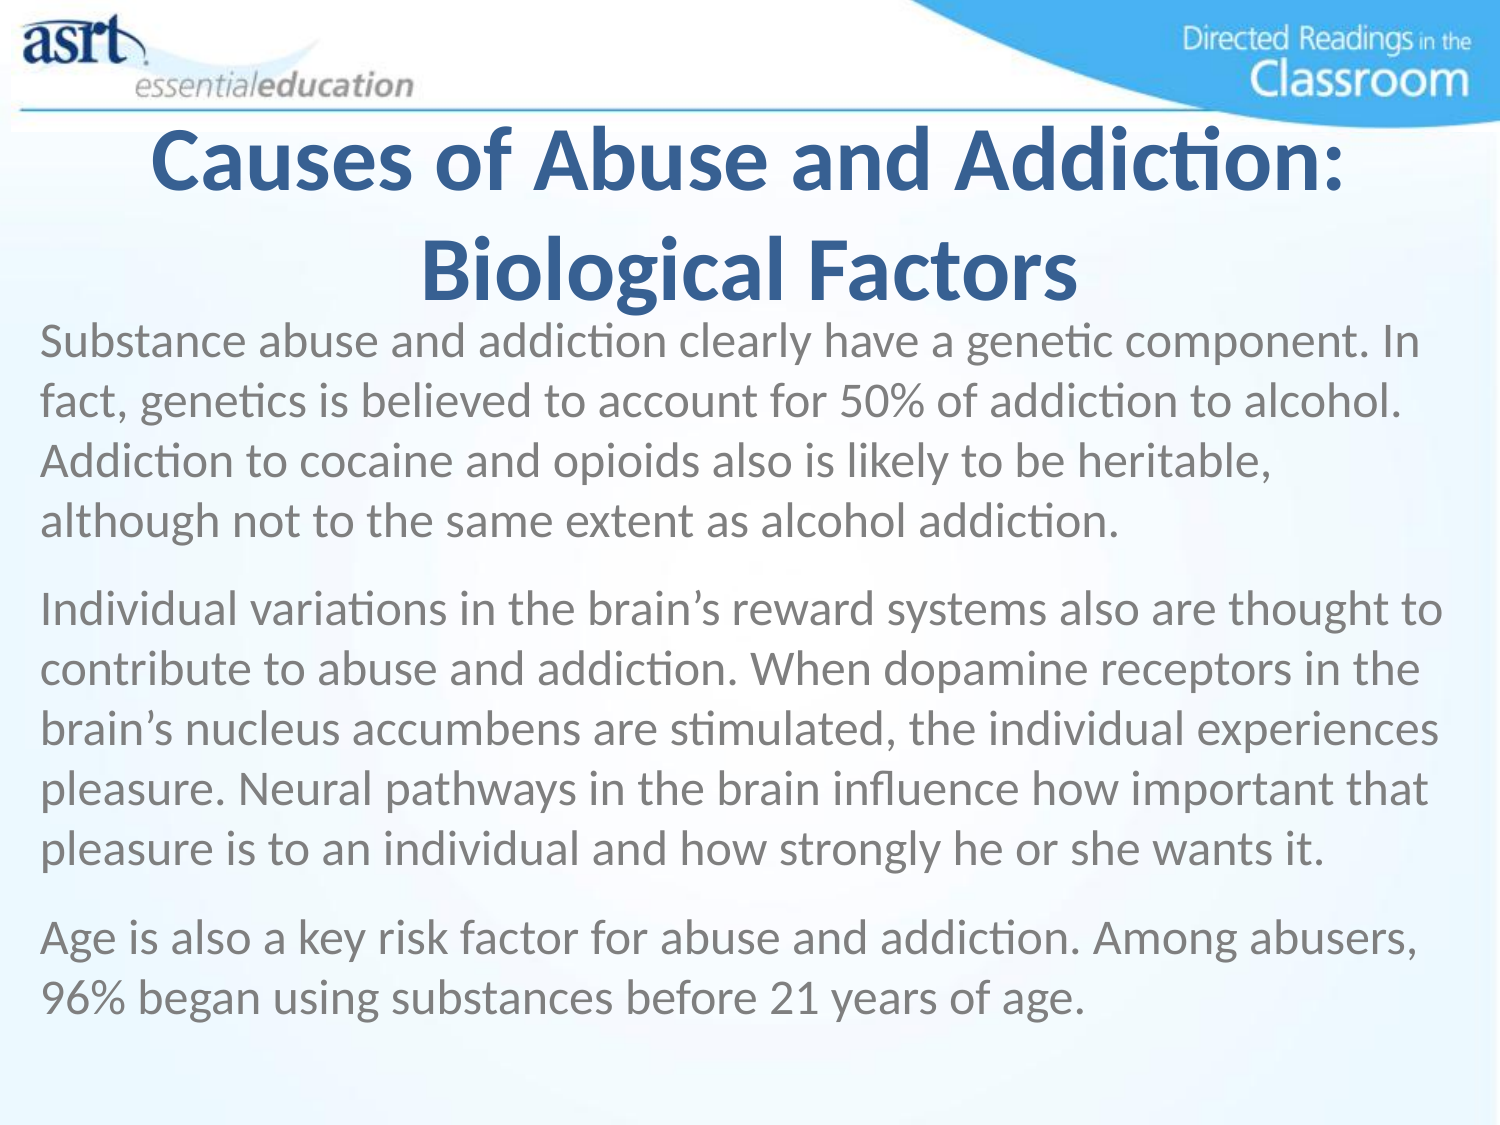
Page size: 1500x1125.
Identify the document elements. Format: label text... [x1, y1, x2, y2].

title Causes of Abuse and Addiction: Biological Factors [74, 114, 1426, 299]
picture [0, 0, 1500, 1125]
list Substance abuse and addiction clearly have a genetic component. In fact, genetics is believed to account for 50% of addiction to alcohol. Addiction to cocaine and opioids also is likely to be heritable, although not to the same extent as alcohol addiction. Individual variations in the brain’s reward systems also are thought to contribute to abuse and addiction. When dopamine receptors in the brain’s nucleus accumbens are stimulated, the individual experiences pleasure. Neural pathways in the brain influence how important that pleasure is to an individual and how strongly he or she wants it. Age is also a key risk factor for abuse and addiction. Among abusers, 96% began using substances before 21 years of age. [24, 299, 1476, 938]
